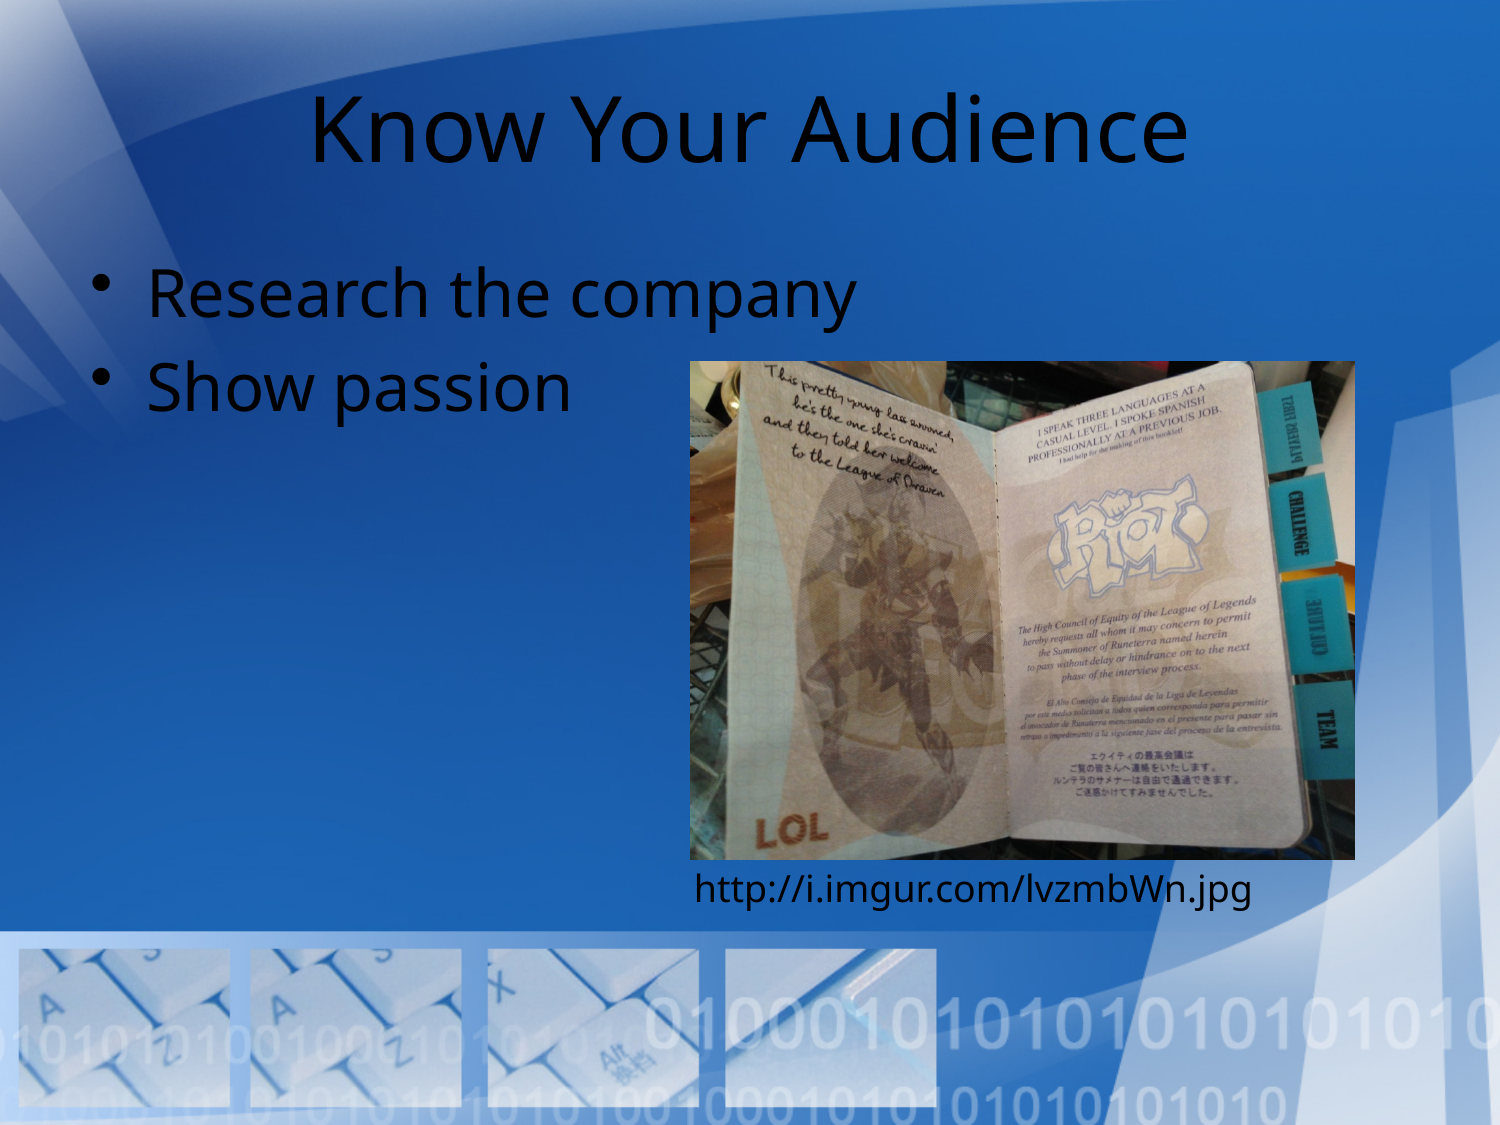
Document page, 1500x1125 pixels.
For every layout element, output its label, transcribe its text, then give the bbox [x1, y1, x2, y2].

list Research the company Show passion [74, 243, 1426, 987]
title Know Your Audience [74, 32, 1426, 221]
picture [0, 0, 1500, 1125]
text_box http://i.imgur.com/lvzmbWn.jpg [679, 857, 1388, 918]
